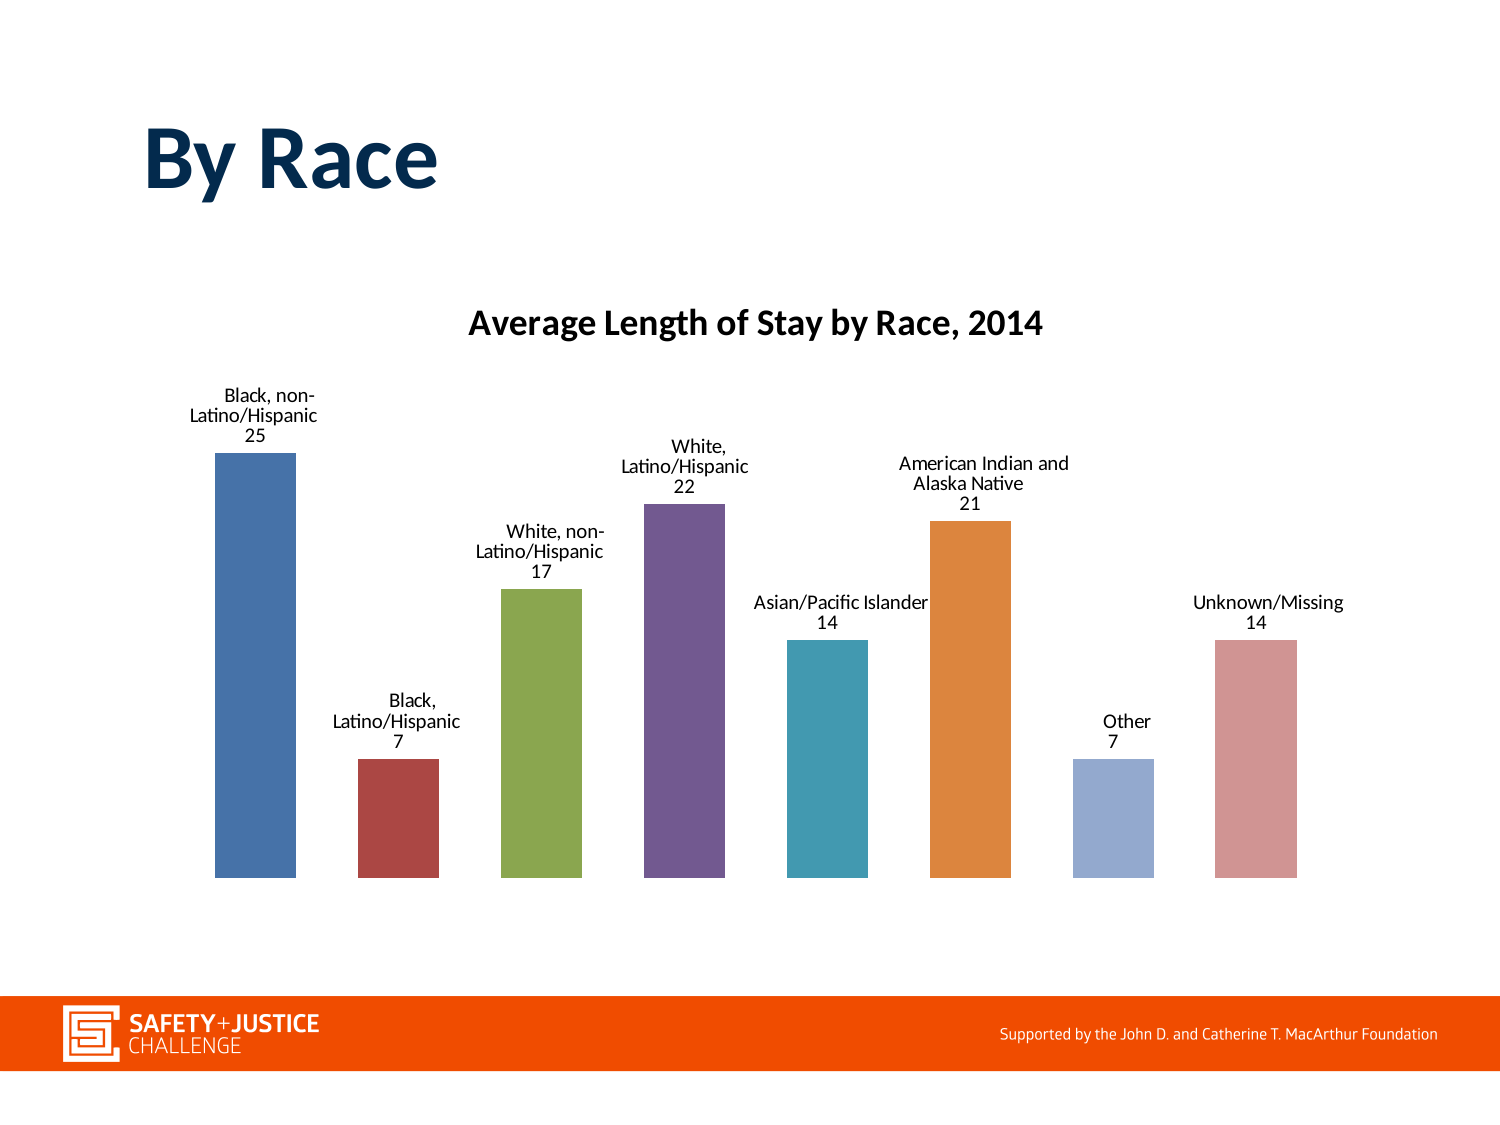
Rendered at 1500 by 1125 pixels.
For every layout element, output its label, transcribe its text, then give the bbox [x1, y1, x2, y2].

chart [128, 275, 1384, 891]
picture [0, 0, 1500, 1125]
title By Race [128, 58, 1384, 246]
